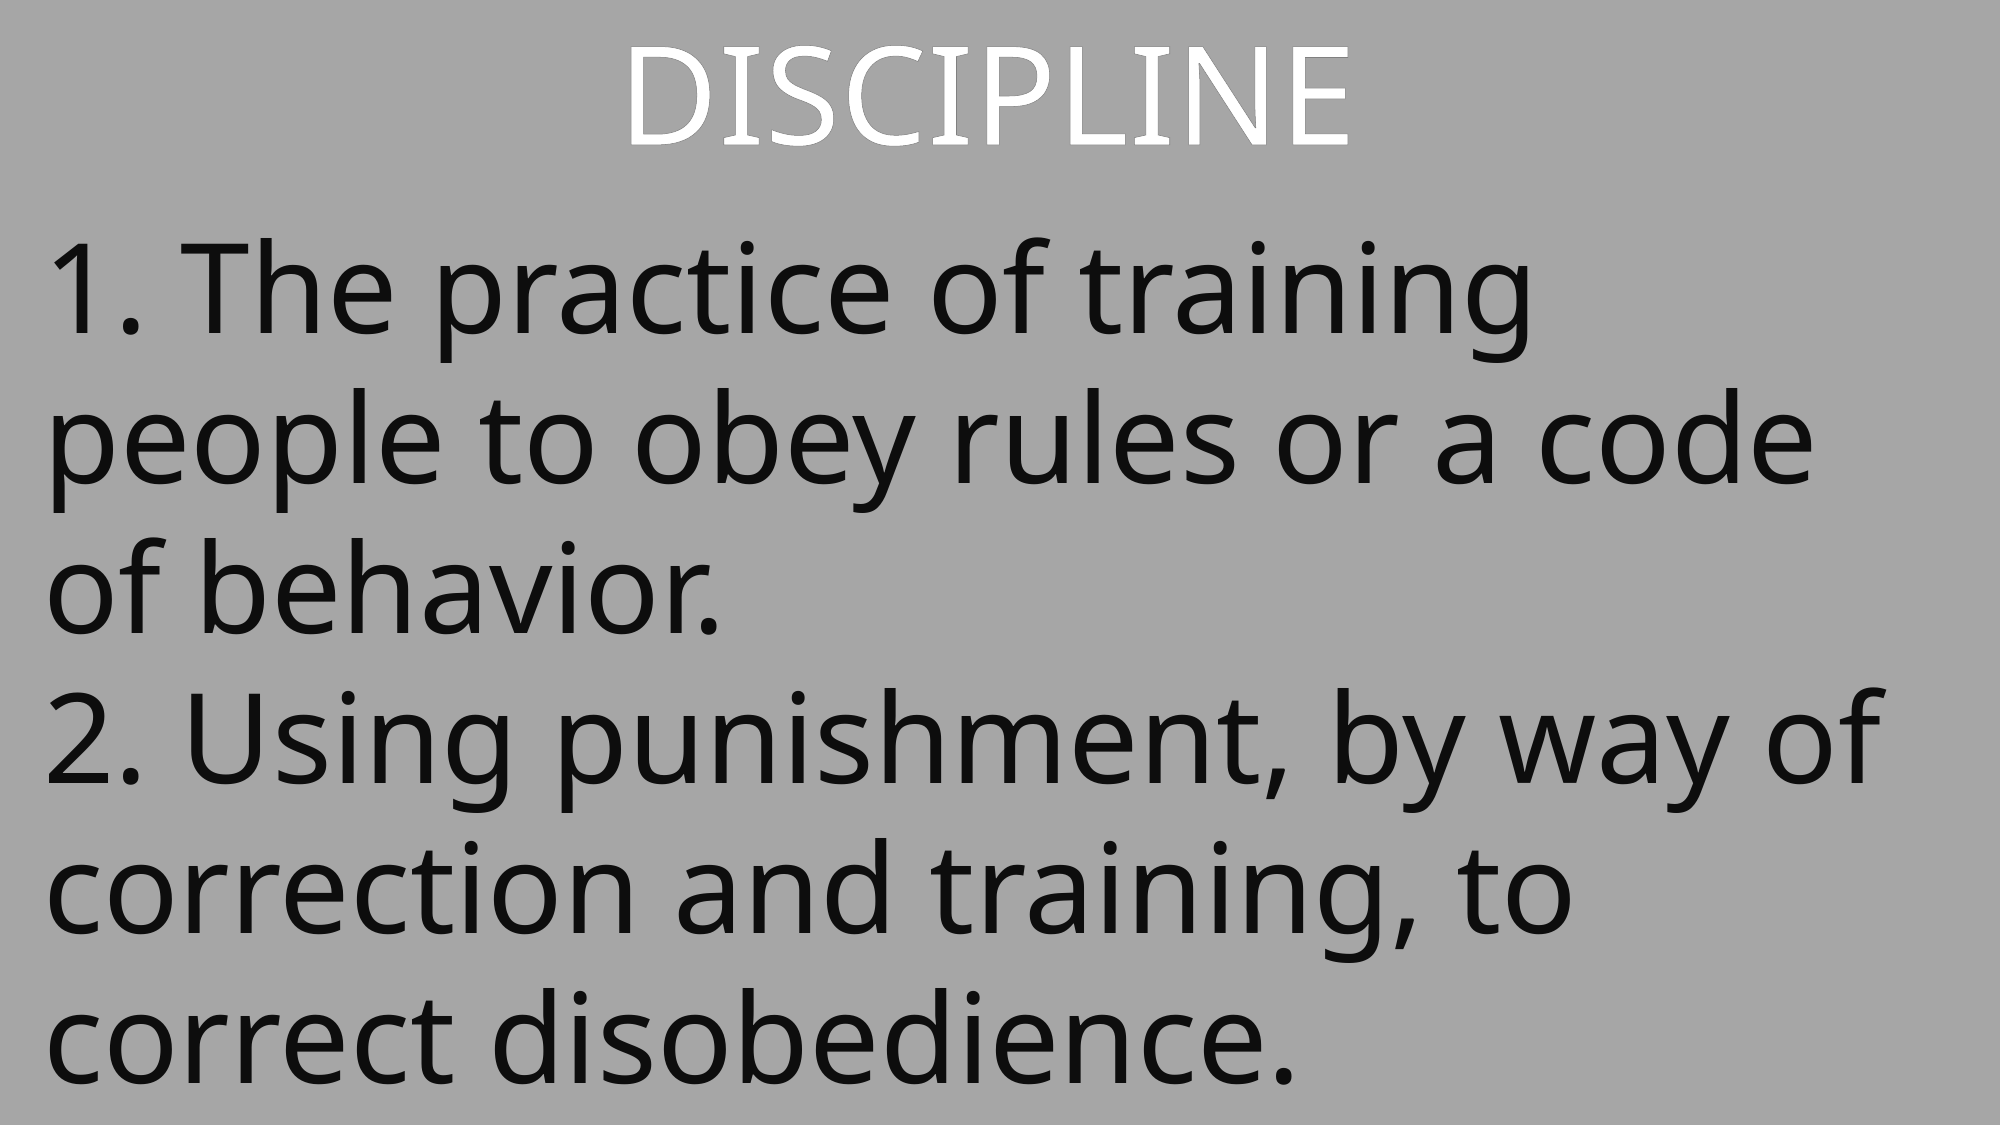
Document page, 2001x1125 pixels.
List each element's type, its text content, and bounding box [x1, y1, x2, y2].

text_box 1. The practice of training people to obey rules or a code of behavior. 2. Using punishment, by way of correction and training, to correct disobedience. [28, 201, 1972, 1116]
text_box DISCIPLINE [603, 0, 1520, 180]
